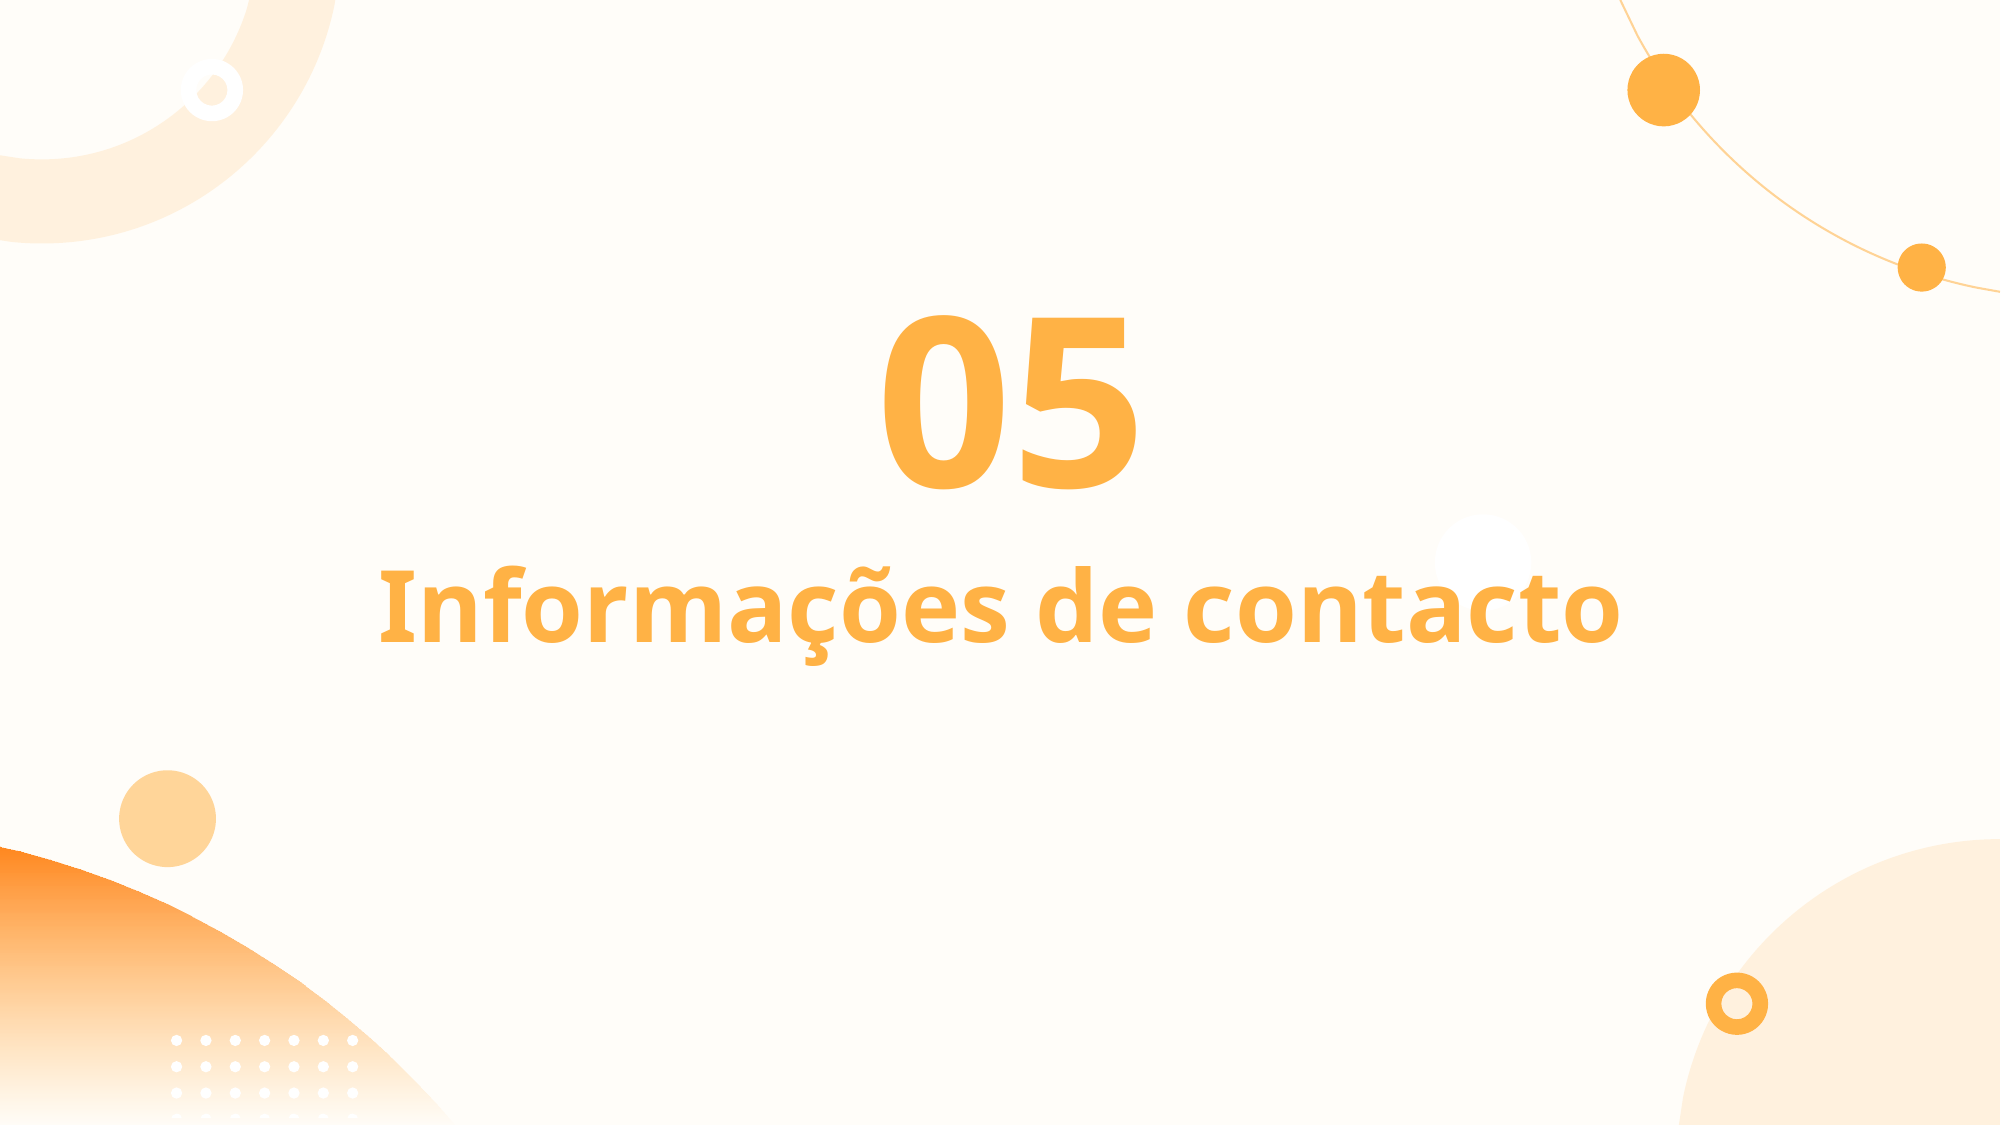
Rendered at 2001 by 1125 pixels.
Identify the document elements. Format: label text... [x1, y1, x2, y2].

title Informações de contacto [276, 534, 1728, 999]
list 05 [412, 248, 1611, 534]
